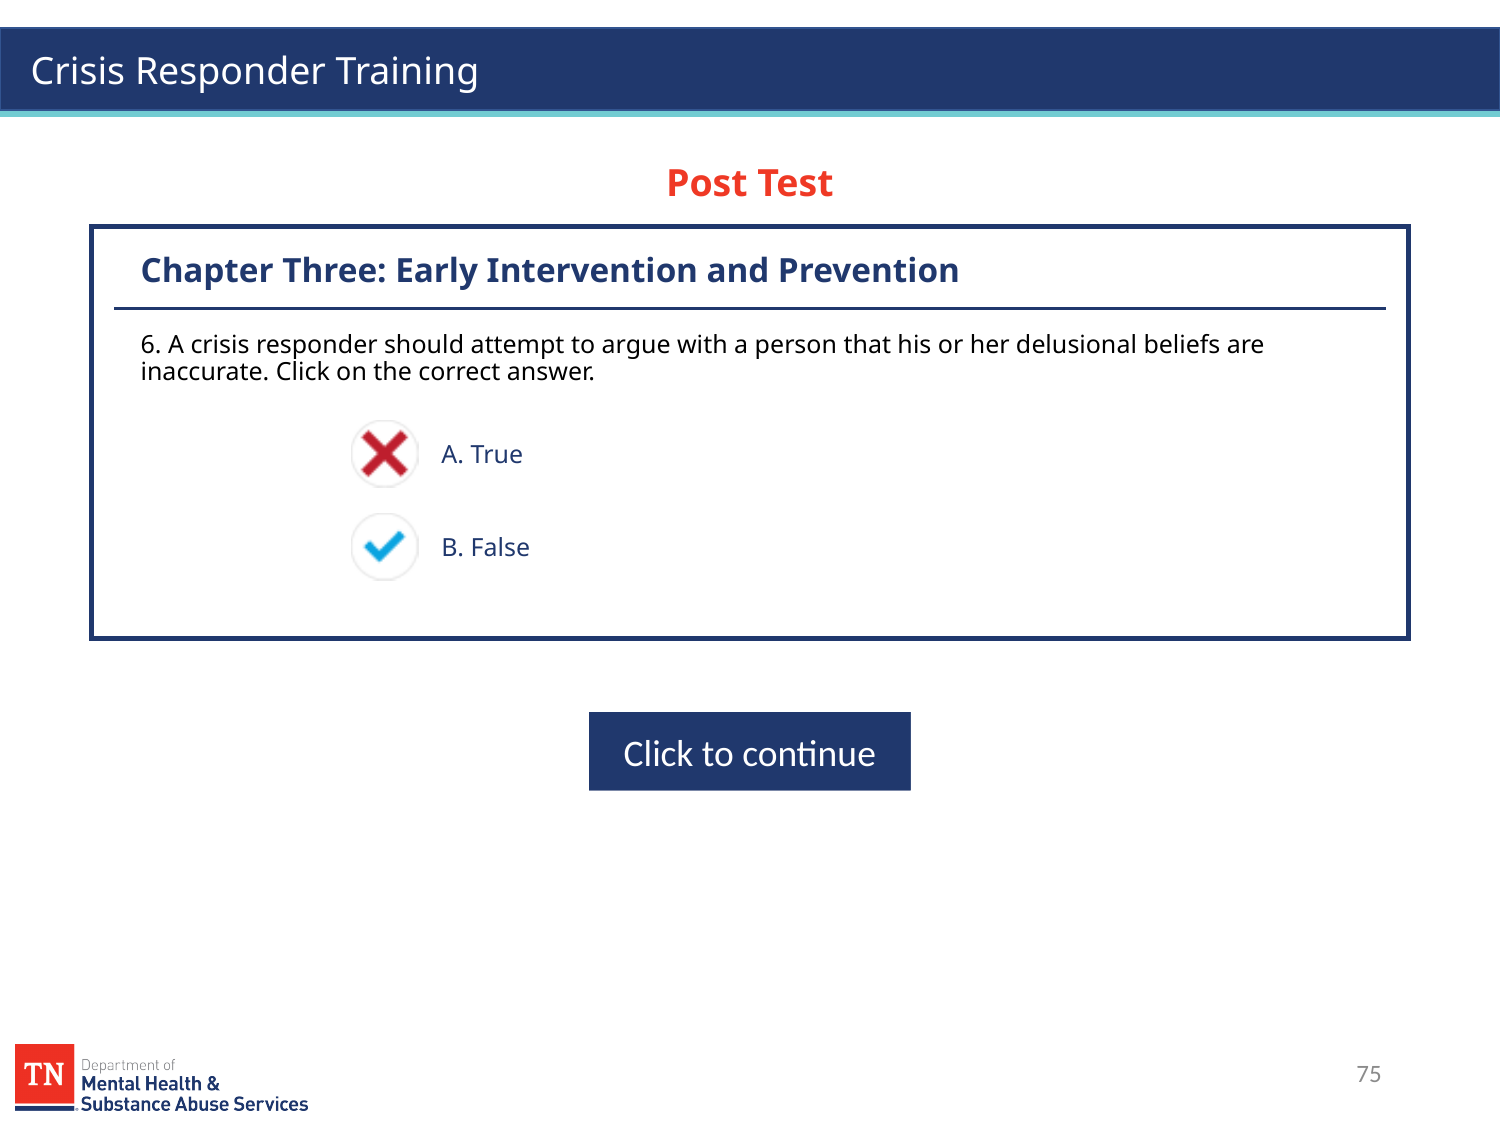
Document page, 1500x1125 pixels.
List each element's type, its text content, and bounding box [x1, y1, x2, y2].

picture [351, 513, 419, 581]
text_box Click to continue [588, 711, 912, 791]
text_box [0, 0, 1500, 1125]
picture [351, 420, 419, 488]
